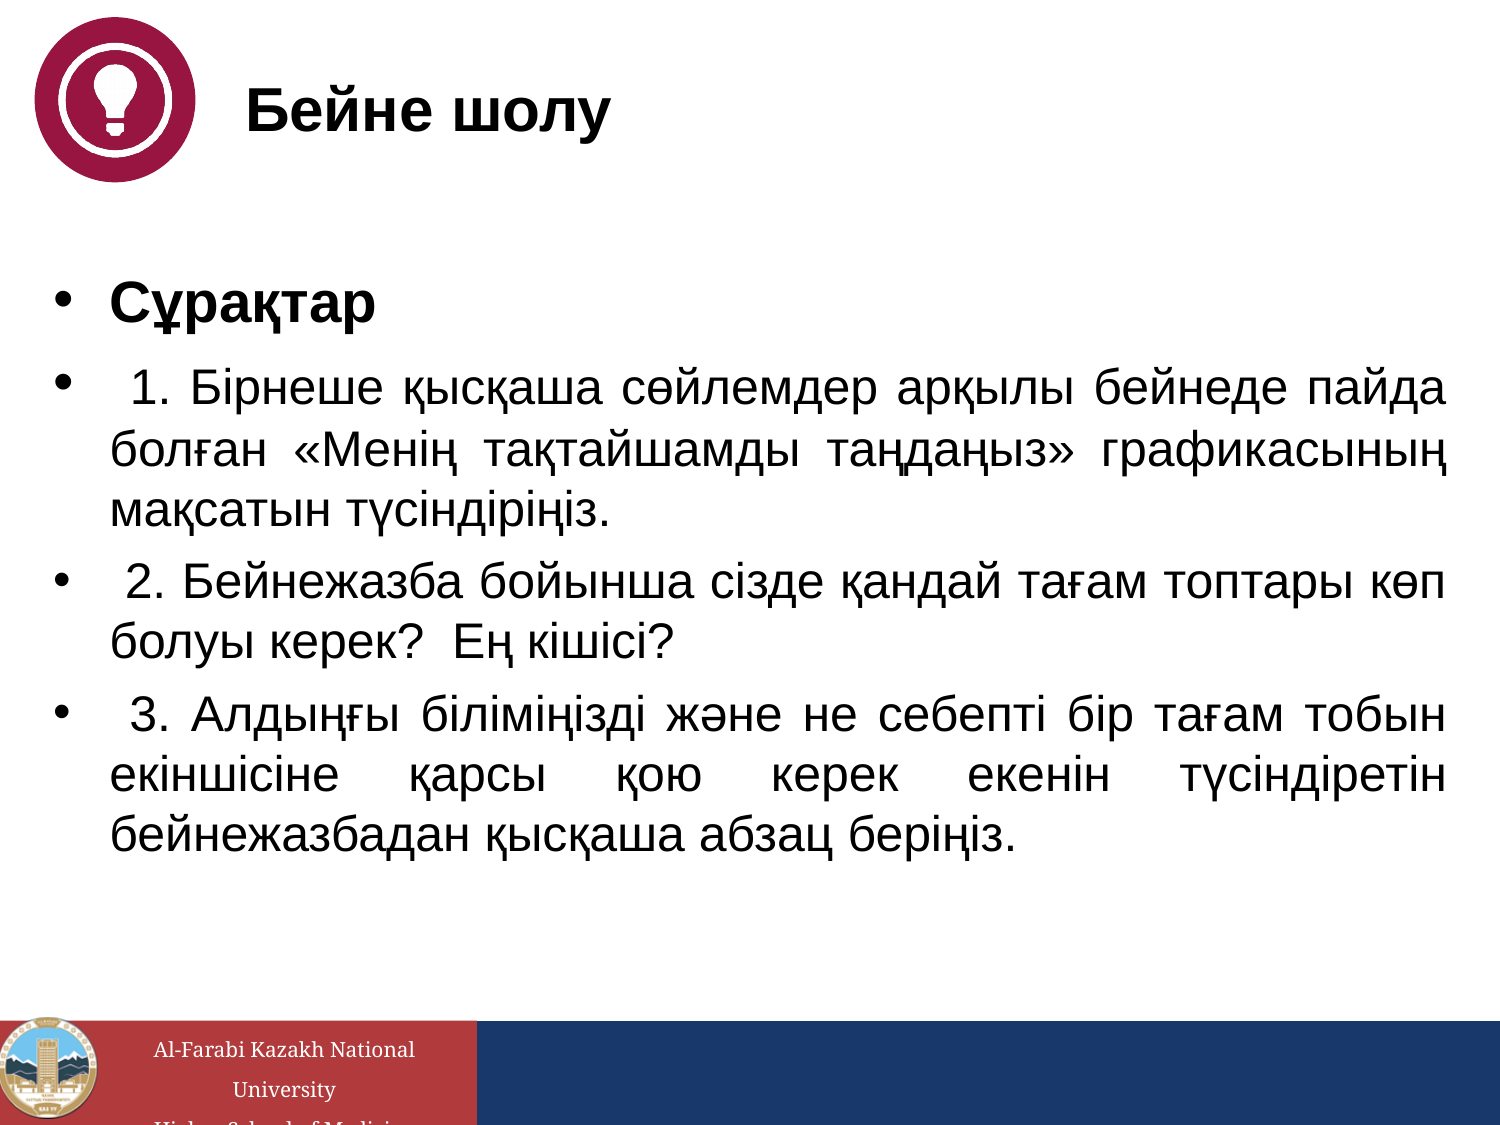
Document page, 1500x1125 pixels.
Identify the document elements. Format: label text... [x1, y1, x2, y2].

text_box Сұрақтар 1. Бірнеше қысқаша сөйлемдер арқылы бейнеде пайда болған «Менің тақтайшамды таңдаңыз» графикасының мақсатын түсіндіріңіз. 2. Бейнежазба бойынша сізде қандай тағам топтары көп болуы керек? Ең кішісі? 3. Алдыңғы біліміңізді және не себепті бір тағам тобын екіншісіне қарсы қою керек екенін түсіндіретін бейнежазбадан қысқаша абзац беріңіз. [44, 255, 1456, 870]
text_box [34, 16, 196, 183]
text_box Бейне шолу [237, 62, 1342, 300]
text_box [0, 1017, 1500, 1125]
